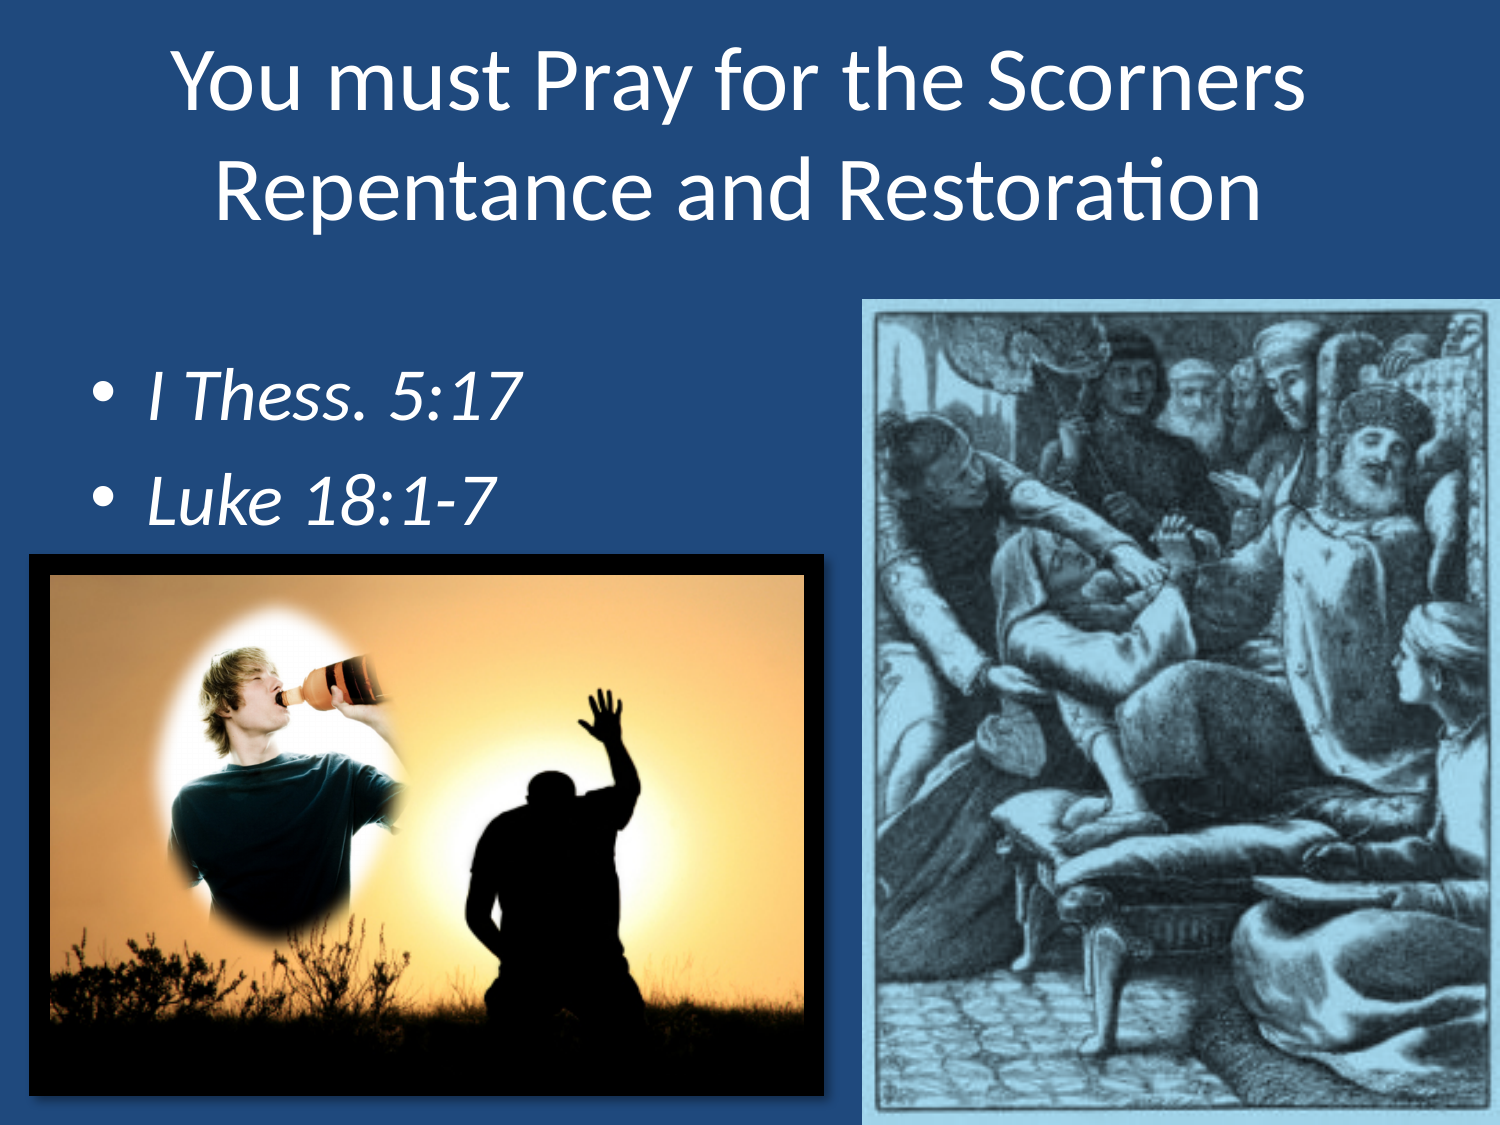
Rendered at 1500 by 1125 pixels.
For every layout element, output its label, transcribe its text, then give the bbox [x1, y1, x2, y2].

list I Thess. 5:17 Luke 18:1-7 [75, 337, 588, 553]
picture [49, 574, 804, 1076]
title You must Pray for the Scorners Repentance and Restoration [0, 24, 1500, 233]
picture [862, 299, 1500, 1125]
